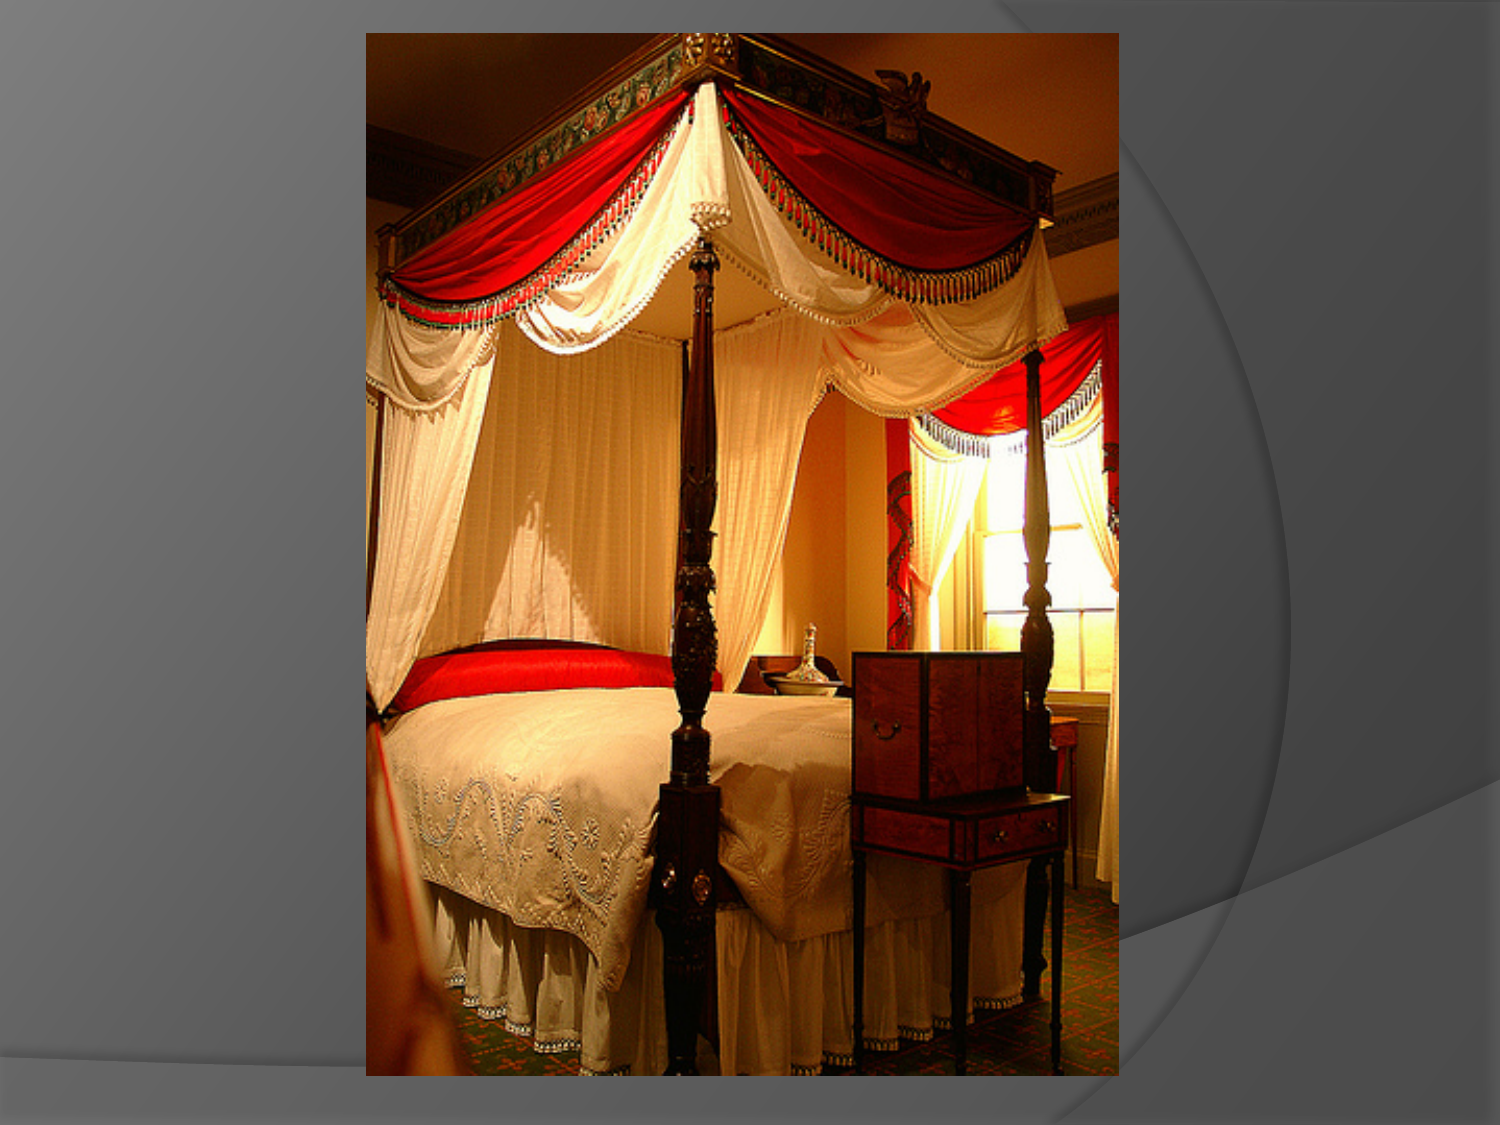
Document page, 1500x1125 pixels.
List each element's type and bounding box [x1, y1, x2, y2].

picture [366, 33, 1120, 1076]
